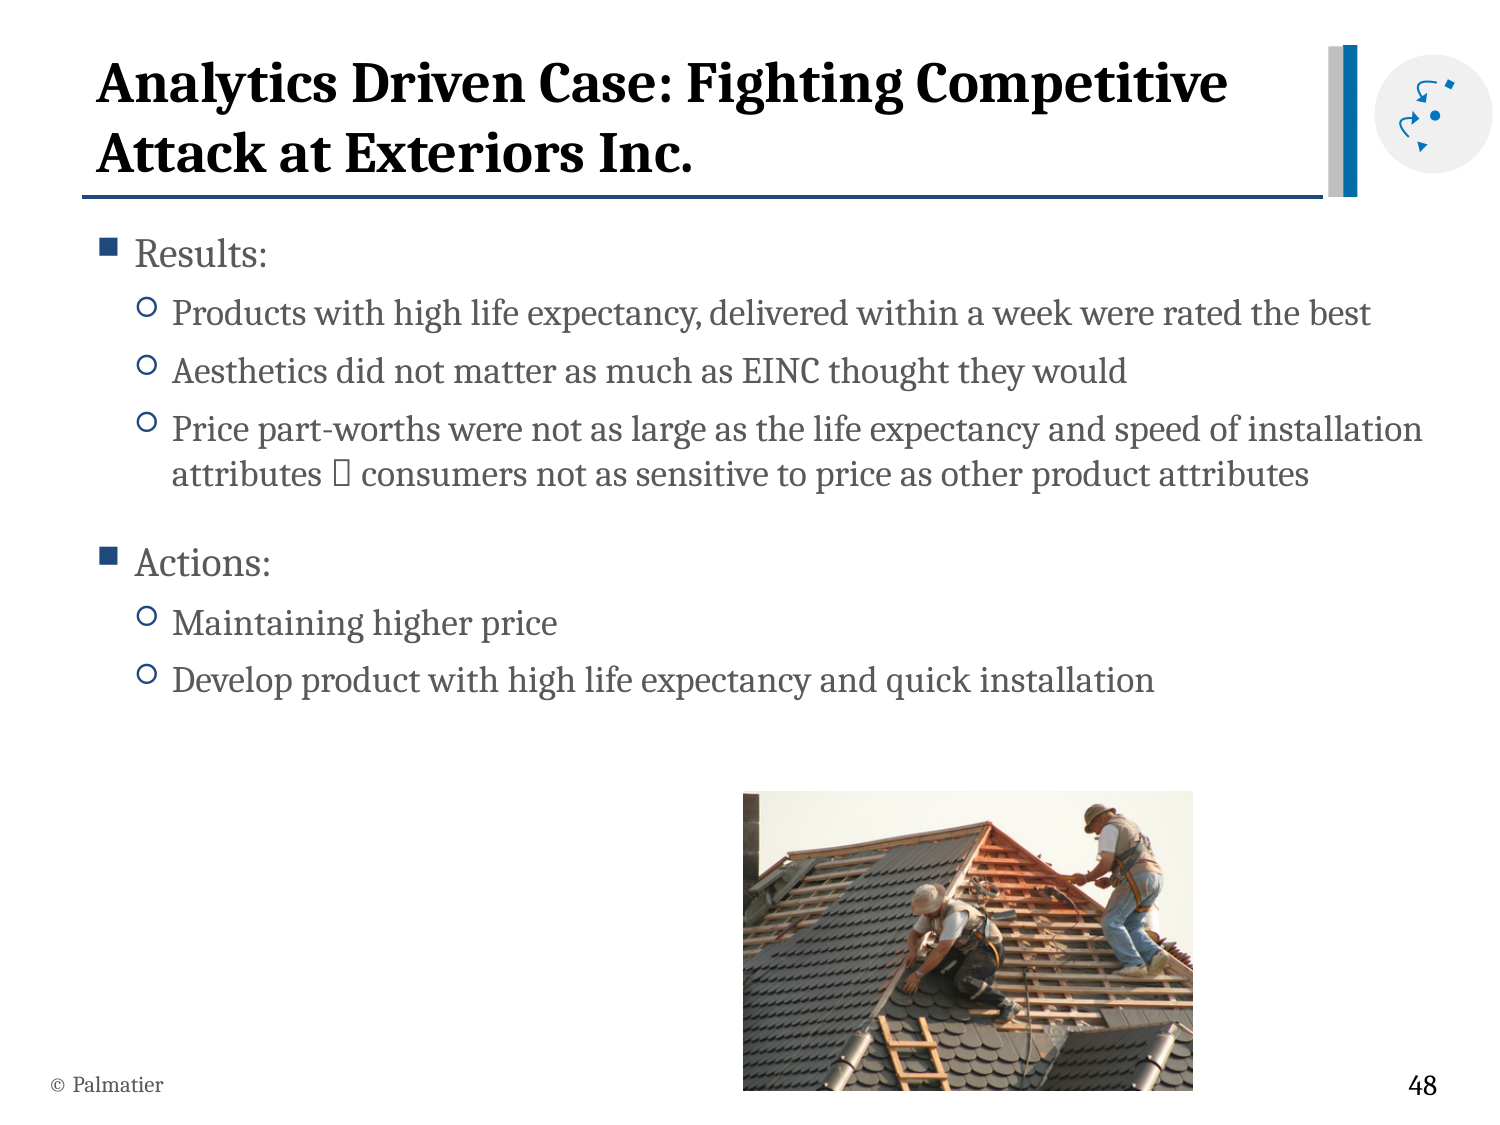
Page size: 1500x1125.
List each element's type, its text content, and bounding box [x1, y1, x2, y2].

title Analytics Driven Case: Fighting Competitive Attack at Exteriors Inc. [81, 36, 1322, 169]
footer © Palmatier [33, 1053, 1038, 1114]
list Results: Products with high life expectancy, delivered within a week were rated the best Aesthetics did not matter as much as EINC thought they would Price part-worths were not as large as the life expectancy and speed of installation attributes  consumers not as sensitive to price as other product attributes Actions: Maintaining higher price Develop product with high life expectancy and quick installation [81, 218, 1500, 1031]
picture [1357, 37, 1500, 188]
slide_number 48 [1361, 1053, 1453, 1114]
picture [742, 790, 1193, 1092]
